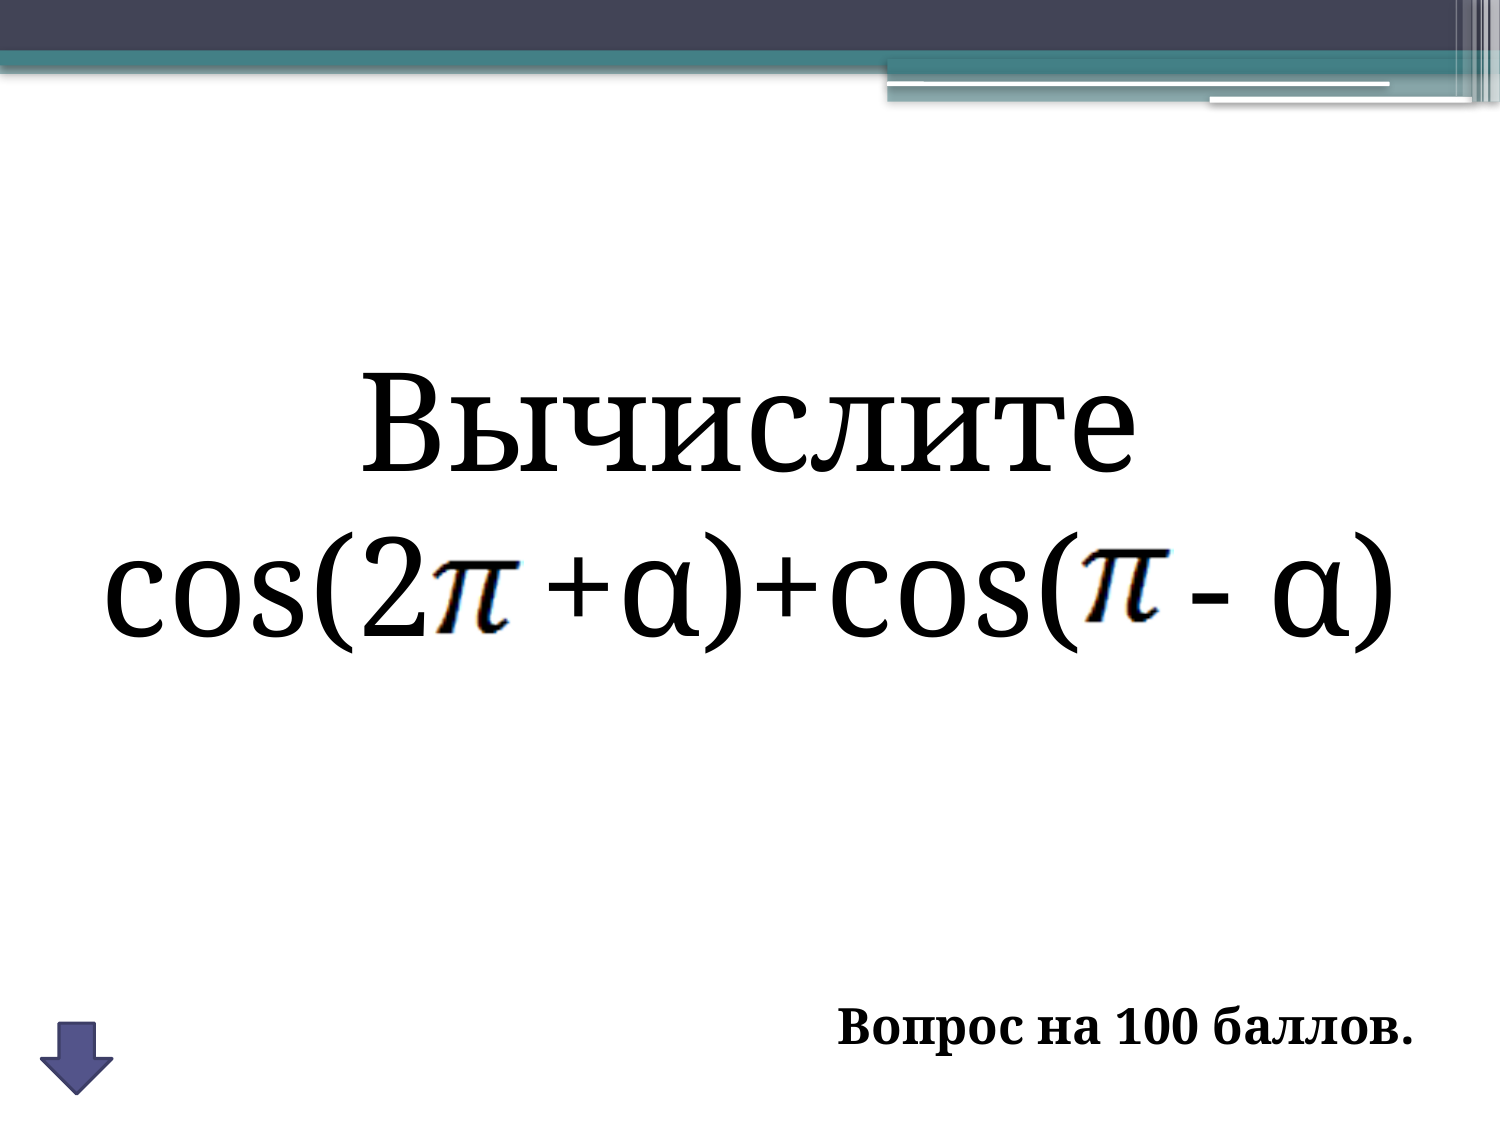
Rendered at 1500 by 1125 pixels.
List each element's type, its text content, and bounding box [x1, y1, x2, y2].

text_box Вопрос на 100 баллов. [823, 987, 1431, 1063]
text_box [39, 1021, 114, 1096]
picture [430, 491, 524, 700]
text_box Вычислите cos(2 +α)+cos( - α) [0, 326, 1500, 716]
picture [1080, 479, 1174, 688]
